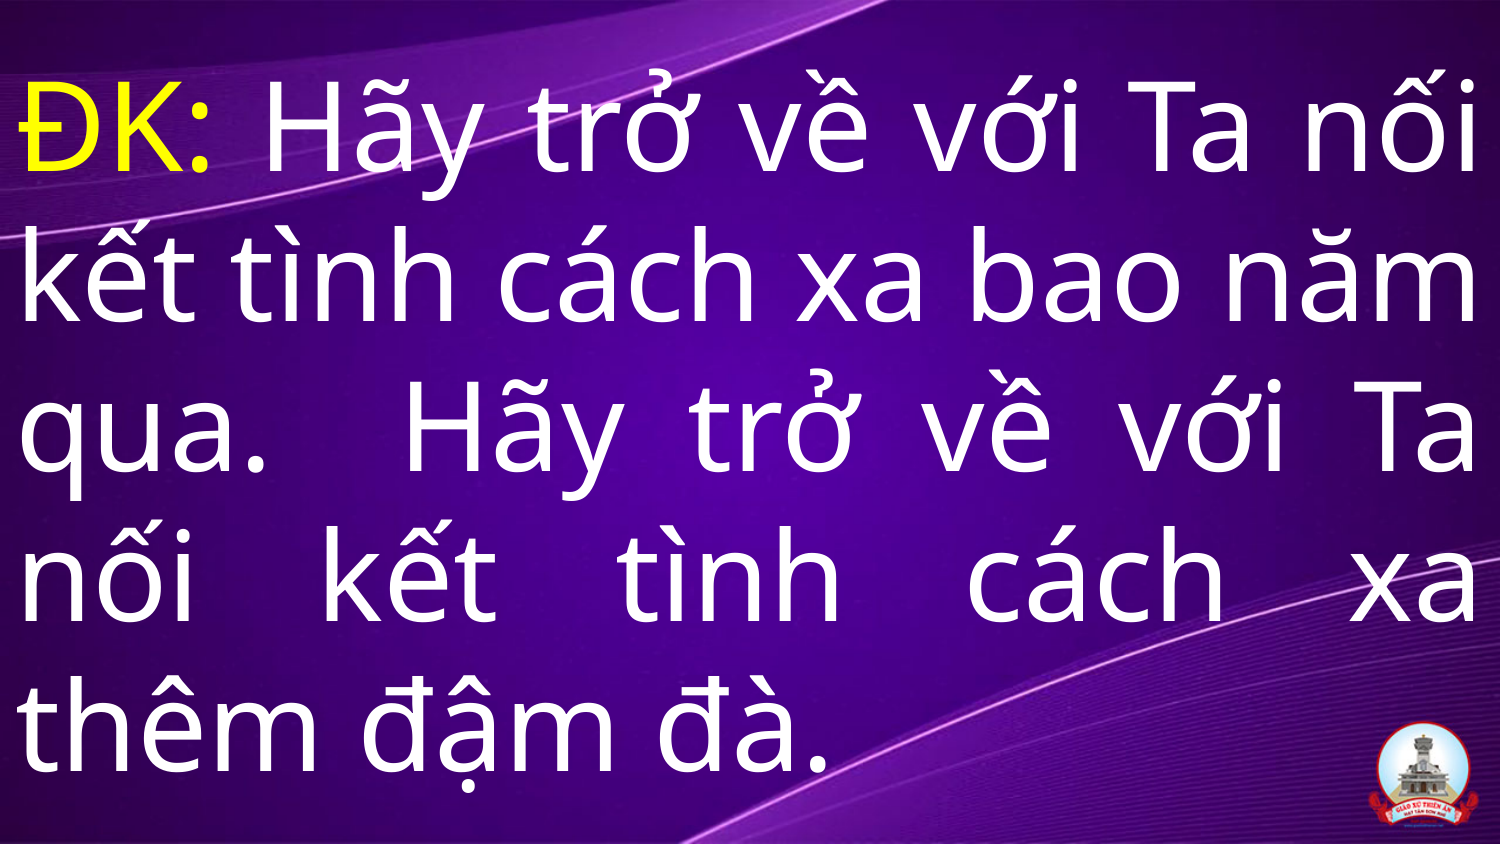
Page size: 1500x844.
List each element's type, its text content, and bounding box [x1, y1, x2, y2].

title ĐK: Hãy trở về với Ta nối kết tình cách xa bao năm qua. Hãy trở về với Ta nối kết tình cách xa thêm đậm đà. [0, 0, 1500, 844]
